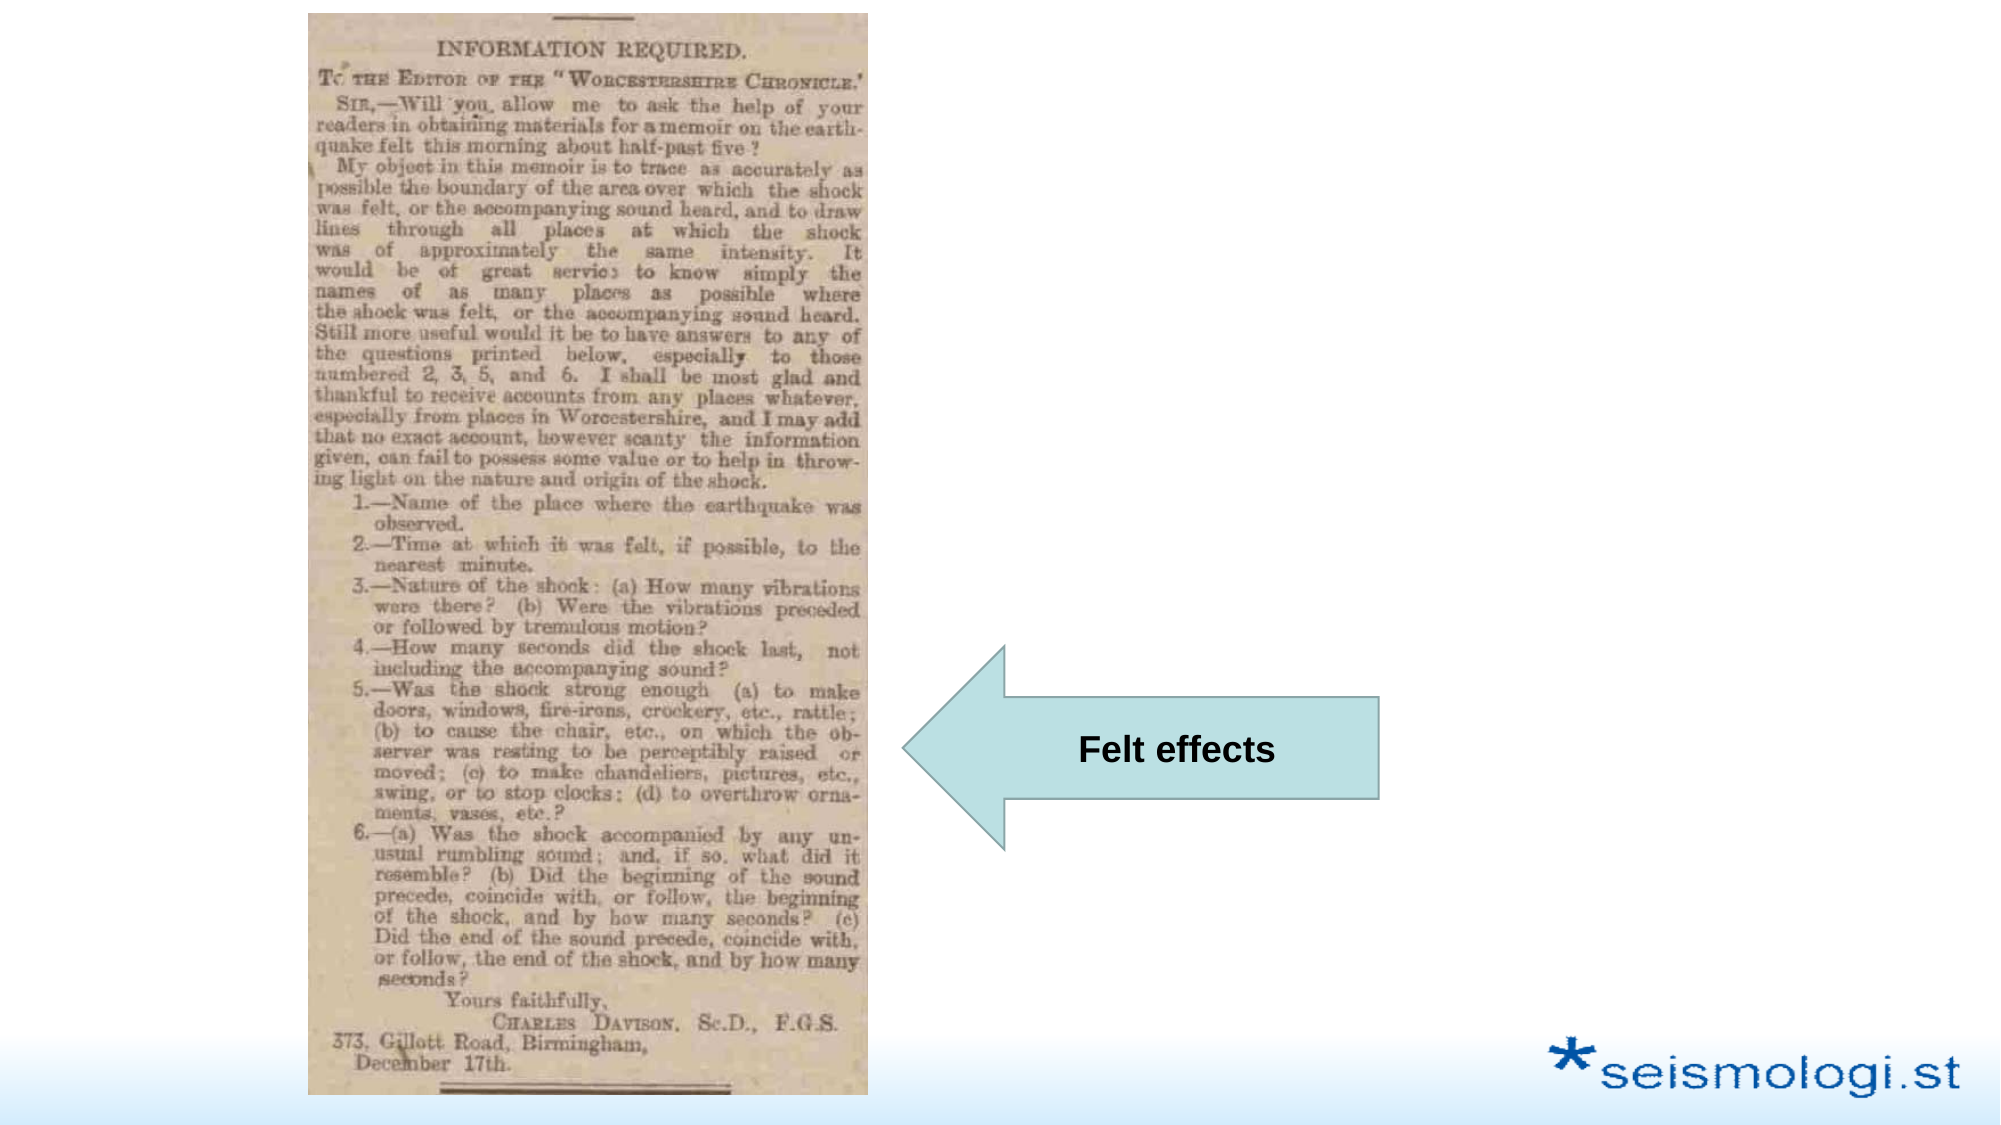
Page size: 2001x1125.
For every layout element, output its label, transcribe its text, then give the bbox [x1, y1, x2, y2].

text_box Felt effects [1063, 717, 1607, 778]
text_box [901, 643, 1380, 853]
picture [308, 13, 868, 1095]
picture [1512, 1017, 2000, 1125]
